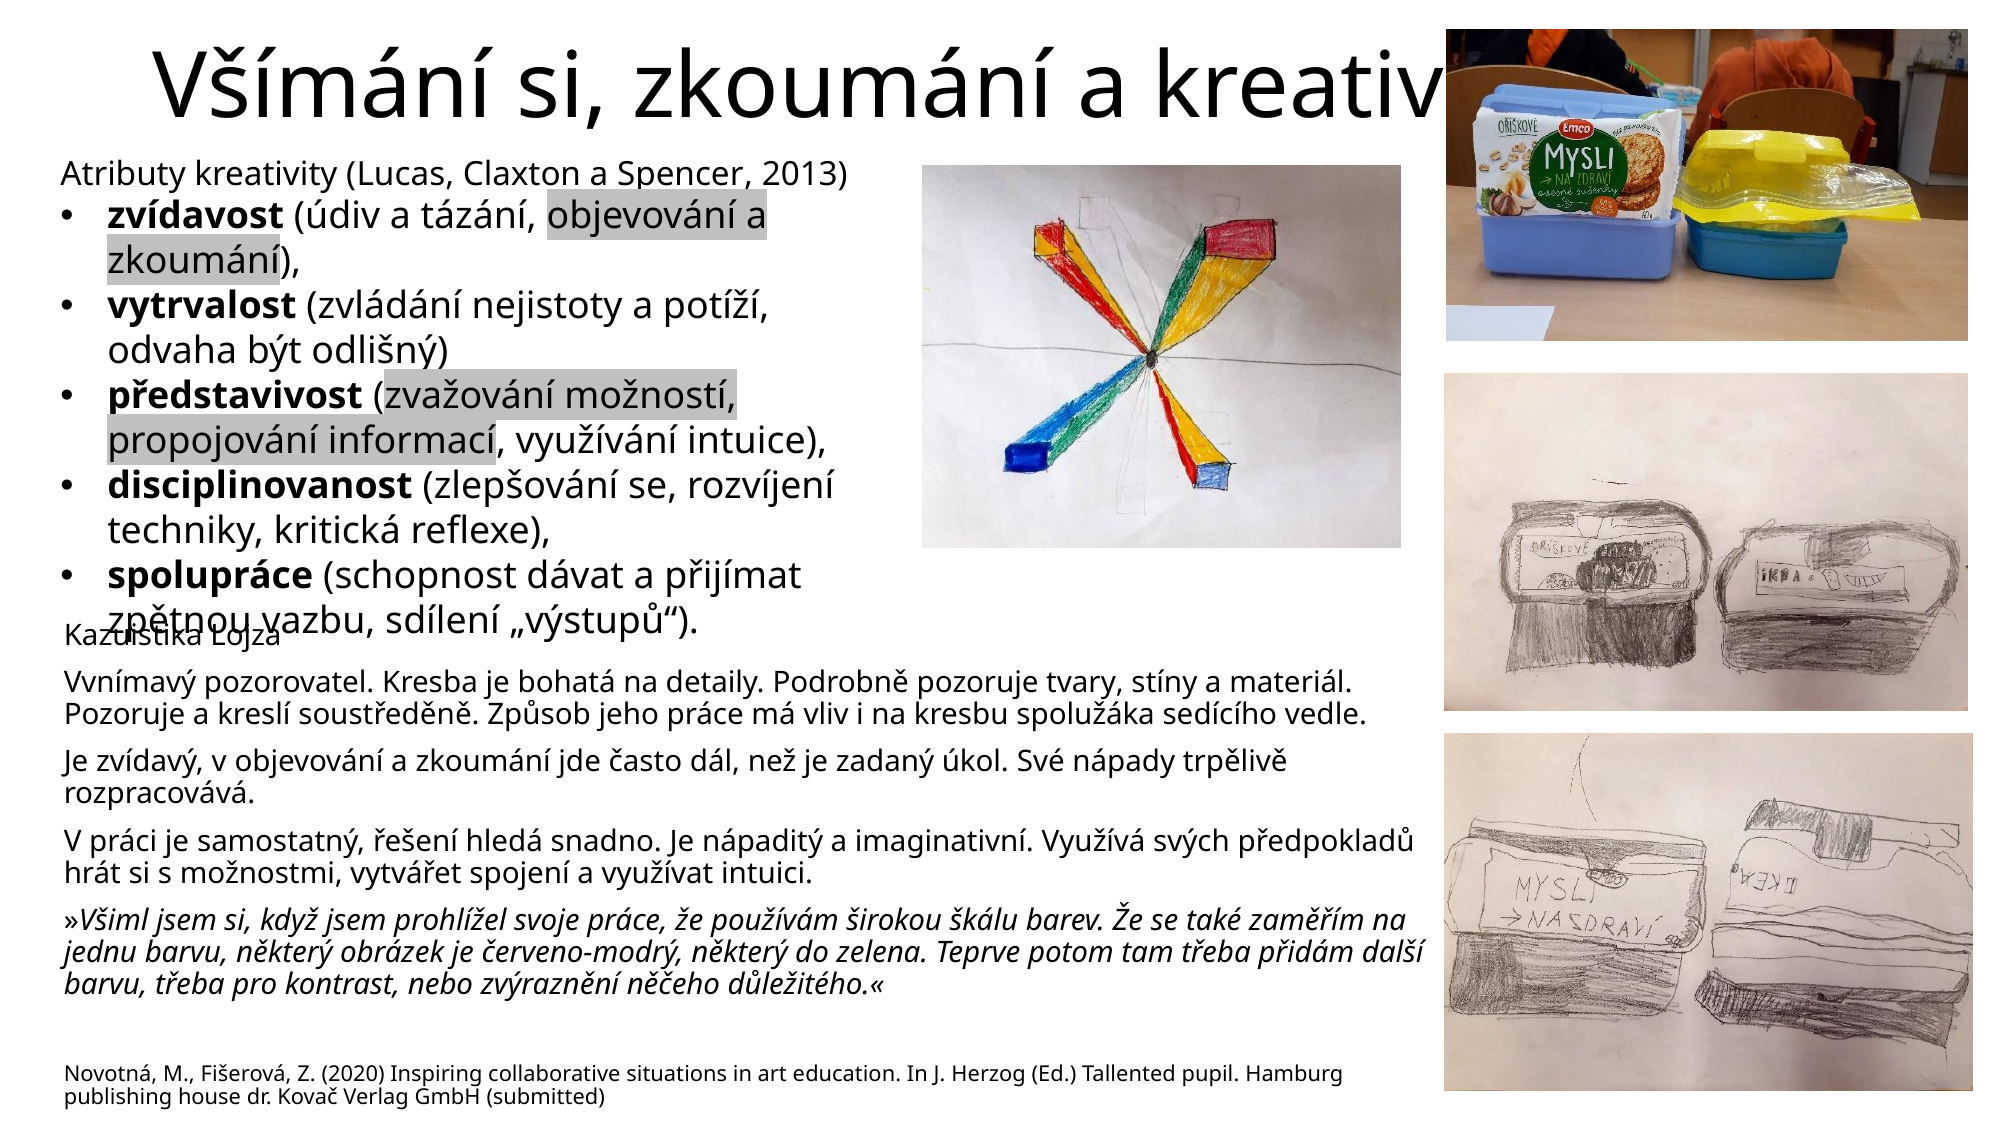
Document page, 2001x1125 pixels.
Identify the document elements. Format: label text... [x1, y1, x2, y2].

picture [1444, 373, 1968, 711]
list Kazuistika Lojza Vvnímavý pozorovatel. Kresba je bohatá na detaily. Podrobně pozoruje tvary, stíny a materiál. Pozoruje a kreslí soustředěně. Způsob jeho práce má vliv i na kresbu spolužáka sedícího vedle. Je zvídavý, v objevování a zkoumání jde často dál, než je zadaný úkol. Své nápady trpělivě rozpracovává. V práci je samostatný, řešení hledá snadno. Je nápaditý a imaginativní. Využívá svých předpokladů hrát si s možnostmi, vytvářet spojení a využívat intuici. »Všiml jsem si, když jsem prohlížel svoje práce, že používám širokou škálu barev. Že se také zaměřím na jednu barvu, některý obrázek je červeno-modrý, některý do zelena. Teprve potom tam třeba přidám další barvu, třeba pro kontrast, nebo zvýraznění něčeho důležitého.« Novotná, M., Fišerová, Z. (2020) Inspiring collaborative situations in art education. In J. Herzog (Ed.) Tallented pupil. Hamburg publishing house dr. Kovač Verlag GmbH (submitted) [48, 611, 1447, 1125]
text_box Atributy kreativity (Lucas, Claxton a Spencer, 2013) zvídavost (údiv a tázání, objevování a zkoumání), vytrvalost (zvládání nejistoty a potíží, odvaha být odlišný) představivost (zvažování možností, propojování informací, využívání intuice), disciplinovanost (zlepšování se, rozvíjení techniky, kritická reflexe), spolupráce (schopnost dávat a přijímat zpětnou vazbu, sdílení „výstupů“). [45, 144, 923, 649]
picture [1446, 29, 1968, 341]
picture [1444, 733, 1973, 1091]
picture [922, 165, 1401, 548]
title Všímání si, zkoumání a kreativita [137, 4, 1863, 173]
